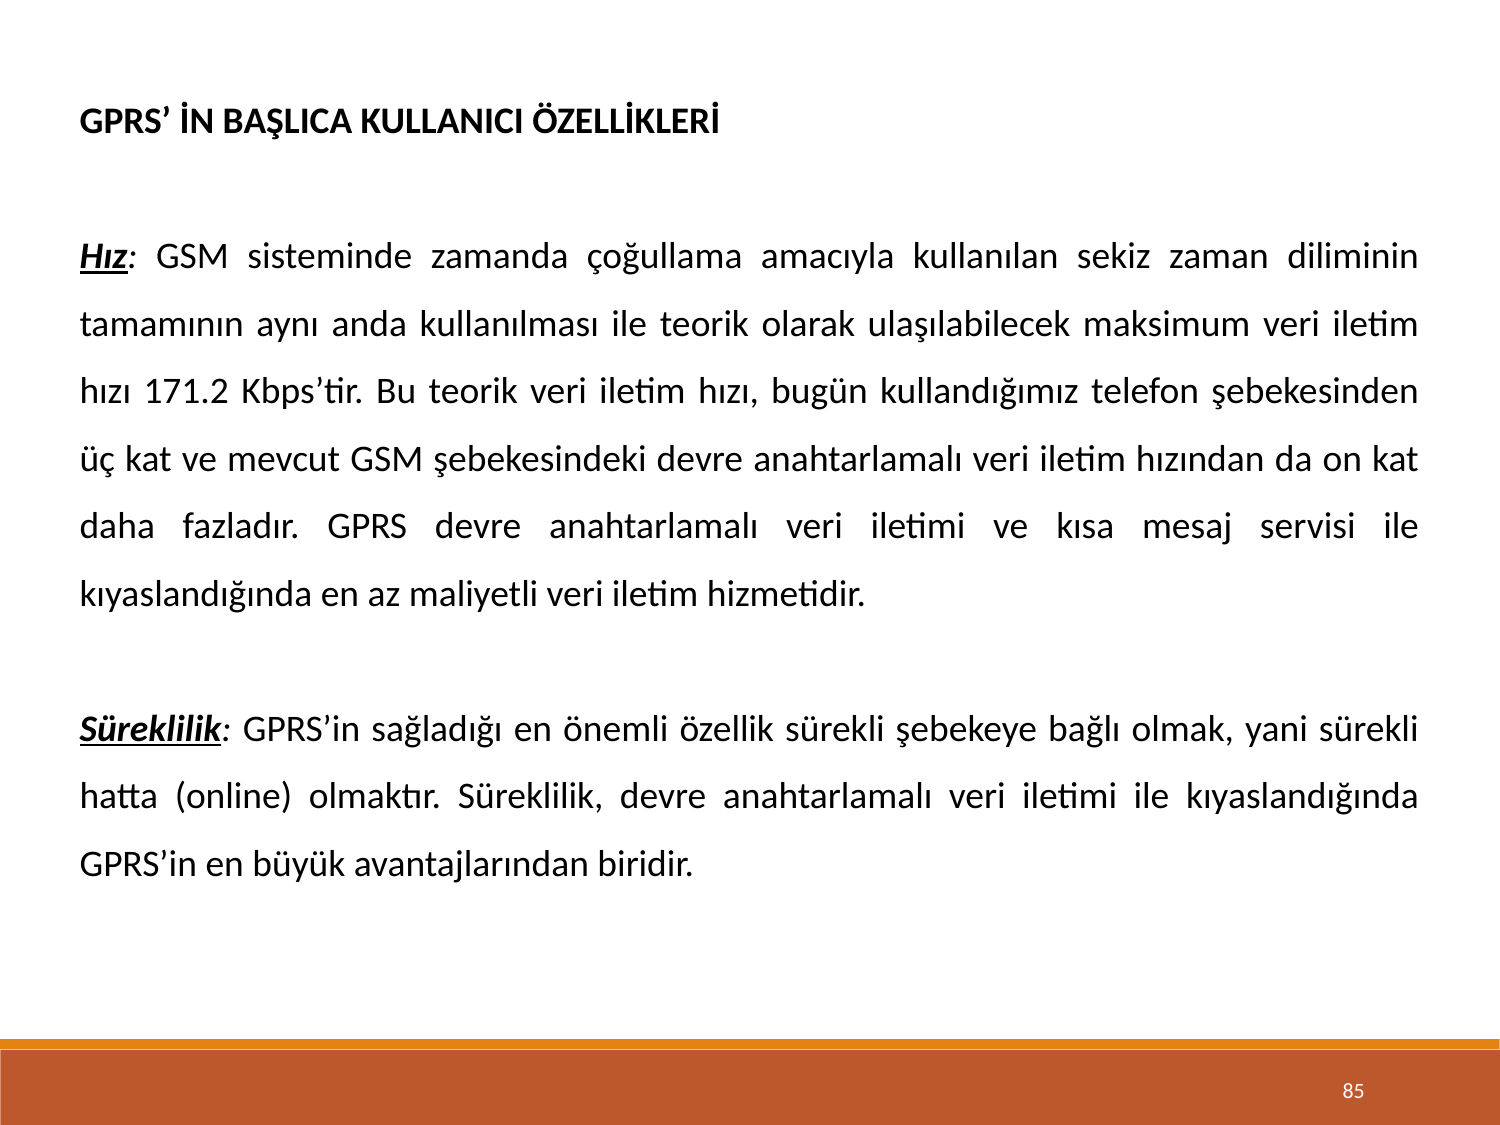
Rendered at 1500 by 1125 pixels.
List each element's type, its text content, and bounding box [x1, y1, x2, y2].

text_box GPRS’ İN BAŞLICA KULLANICI ÖZELLİKLERİ Hız: GSM sisteminde zamanda çoğullama amacıyla kullanılan sekiz zaman diliminin tamamının aynı anda kullanılması ile teorik olarak ulaşılabilecek maksimum veri iletim hızı 171.2 Kbps’tir. Bu teorik veri iletim hızı, bugün kullandığımız telefon şebekesinden üç kat ve mevcut GSM şebekesindeki devre anahtarlamalı veri iletim hızından da on kat daha fazladır. GPRS devre anahtarlamalı veri iletimi ve kısa mesaj servisi ile kıyaslandığında en az maliyetli veri iletim hizmetidir. Süreklilik: GPRS’in sağladığı en önemli özellik sürekli şebekeye bağlı olmak, yani sürekli hatta (online) olmaktır. Süreklilik, devre anahtarlamalı veri iletimi ile kıyaslandığında GPRS’in en büyük avantajlarından biridir. [64, 66, 1436, 892]
slide_number 85 [1218, 1059, 1380, 1120]
